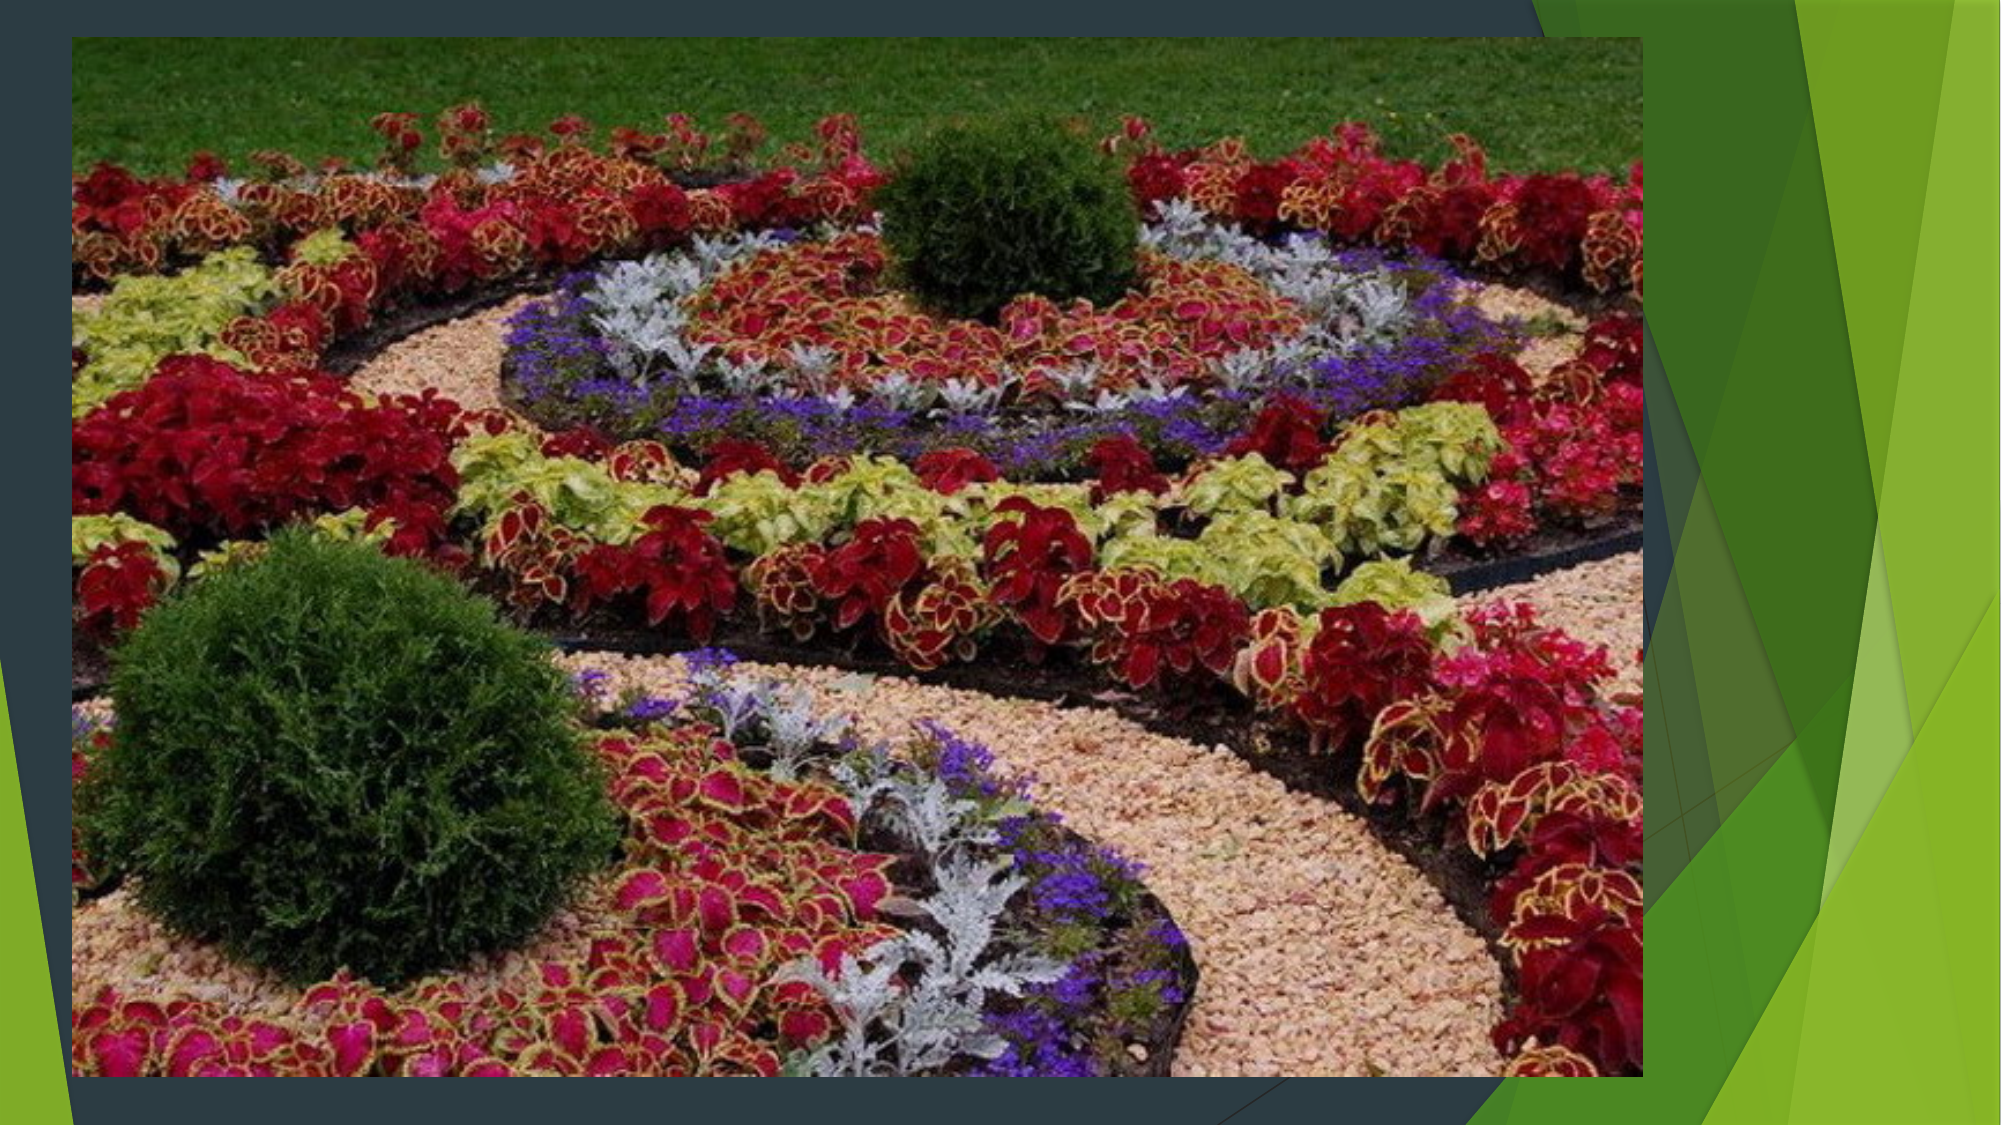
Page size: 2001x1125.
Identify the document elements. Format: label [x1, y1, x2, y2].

picture [72, 37, 1644, 1078]
